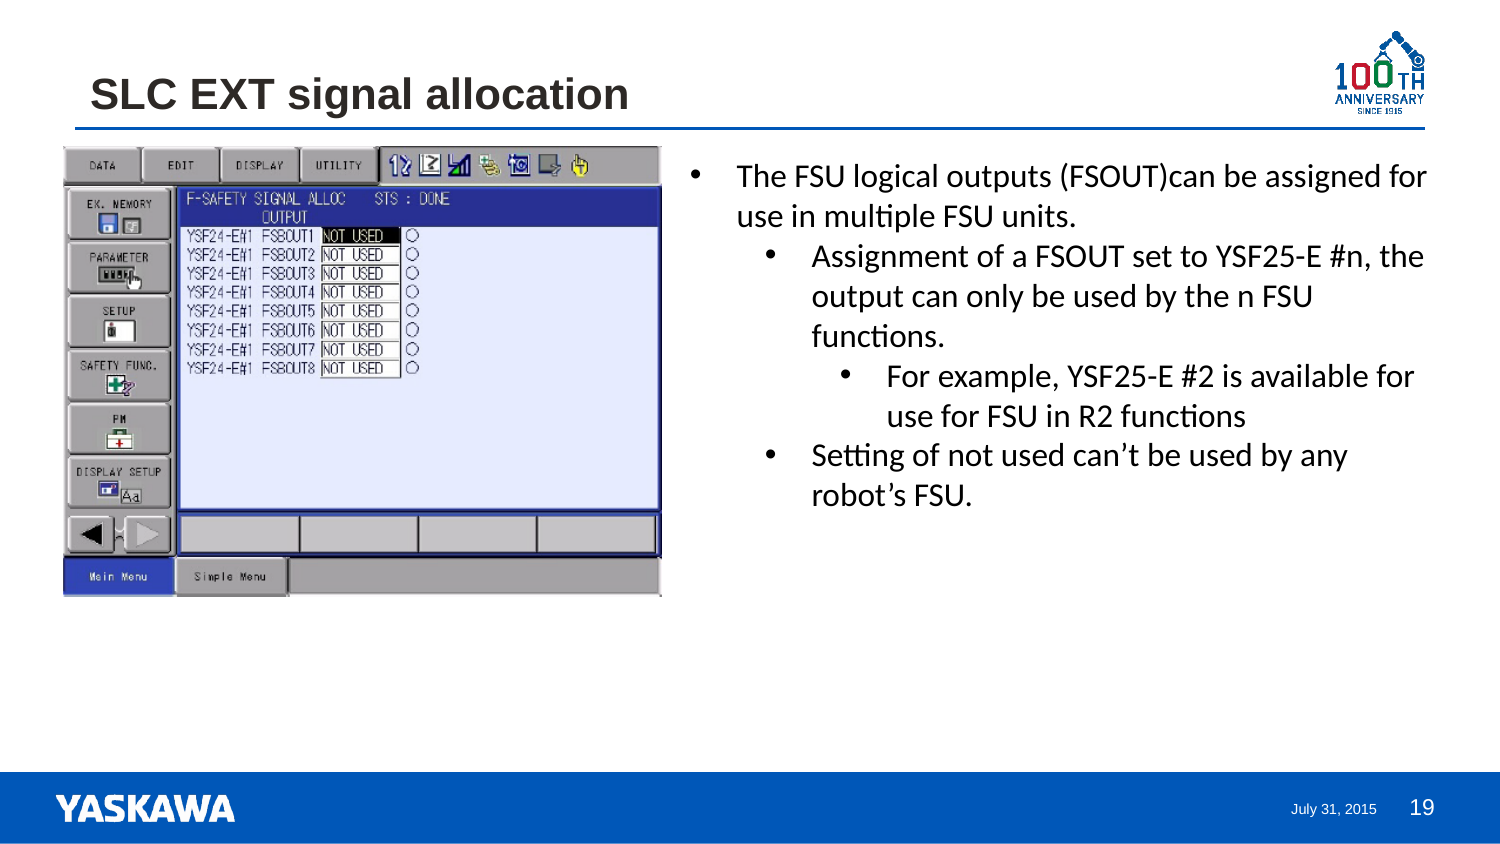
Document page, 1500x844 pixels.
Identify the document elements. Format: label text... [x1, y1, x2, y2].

picture [50, 789, 240, 827]
slide_number 19 [1387, 784, 1450, 829]
title SLC EXT signal allocation [75, 31, 1425, 127]
text_box The FSU logical outputs (FSOUT)can be assigned for use in multiple FSU units. Assignment of a FSOUT set to YSF25-E #n, the output can only be used by the n FSU functions. For example, YSF25-E #2 is available for use for FSU in R2 functions Setting of not used can’t be used by any robot’s FSU. [675, 146, 1463, 561]
picture [62, 146, 662, 598]
